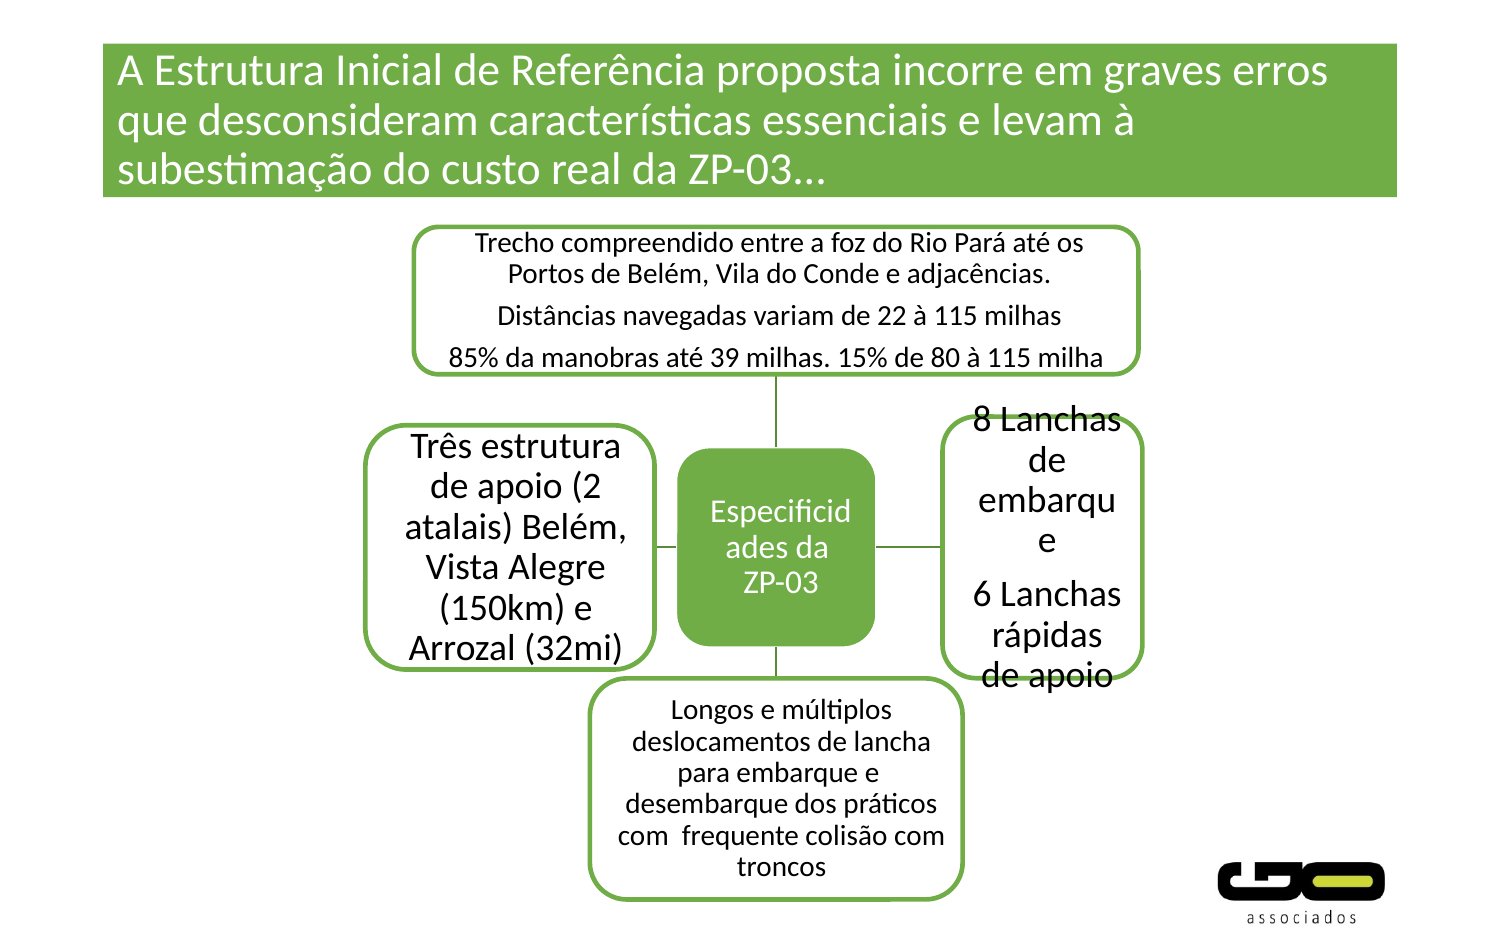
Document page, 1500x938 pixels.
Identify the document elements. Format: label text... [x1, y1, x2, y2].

picture [1202, 848, 1400, 937]
title A Estrutura Inicial de Referência proposta incorre em graves erros que desconsideram características essenciais e levam à subestimação do custo real da ZP-03... [103, 43, 1397, 198]
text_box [253, 232, 1254, 900]
